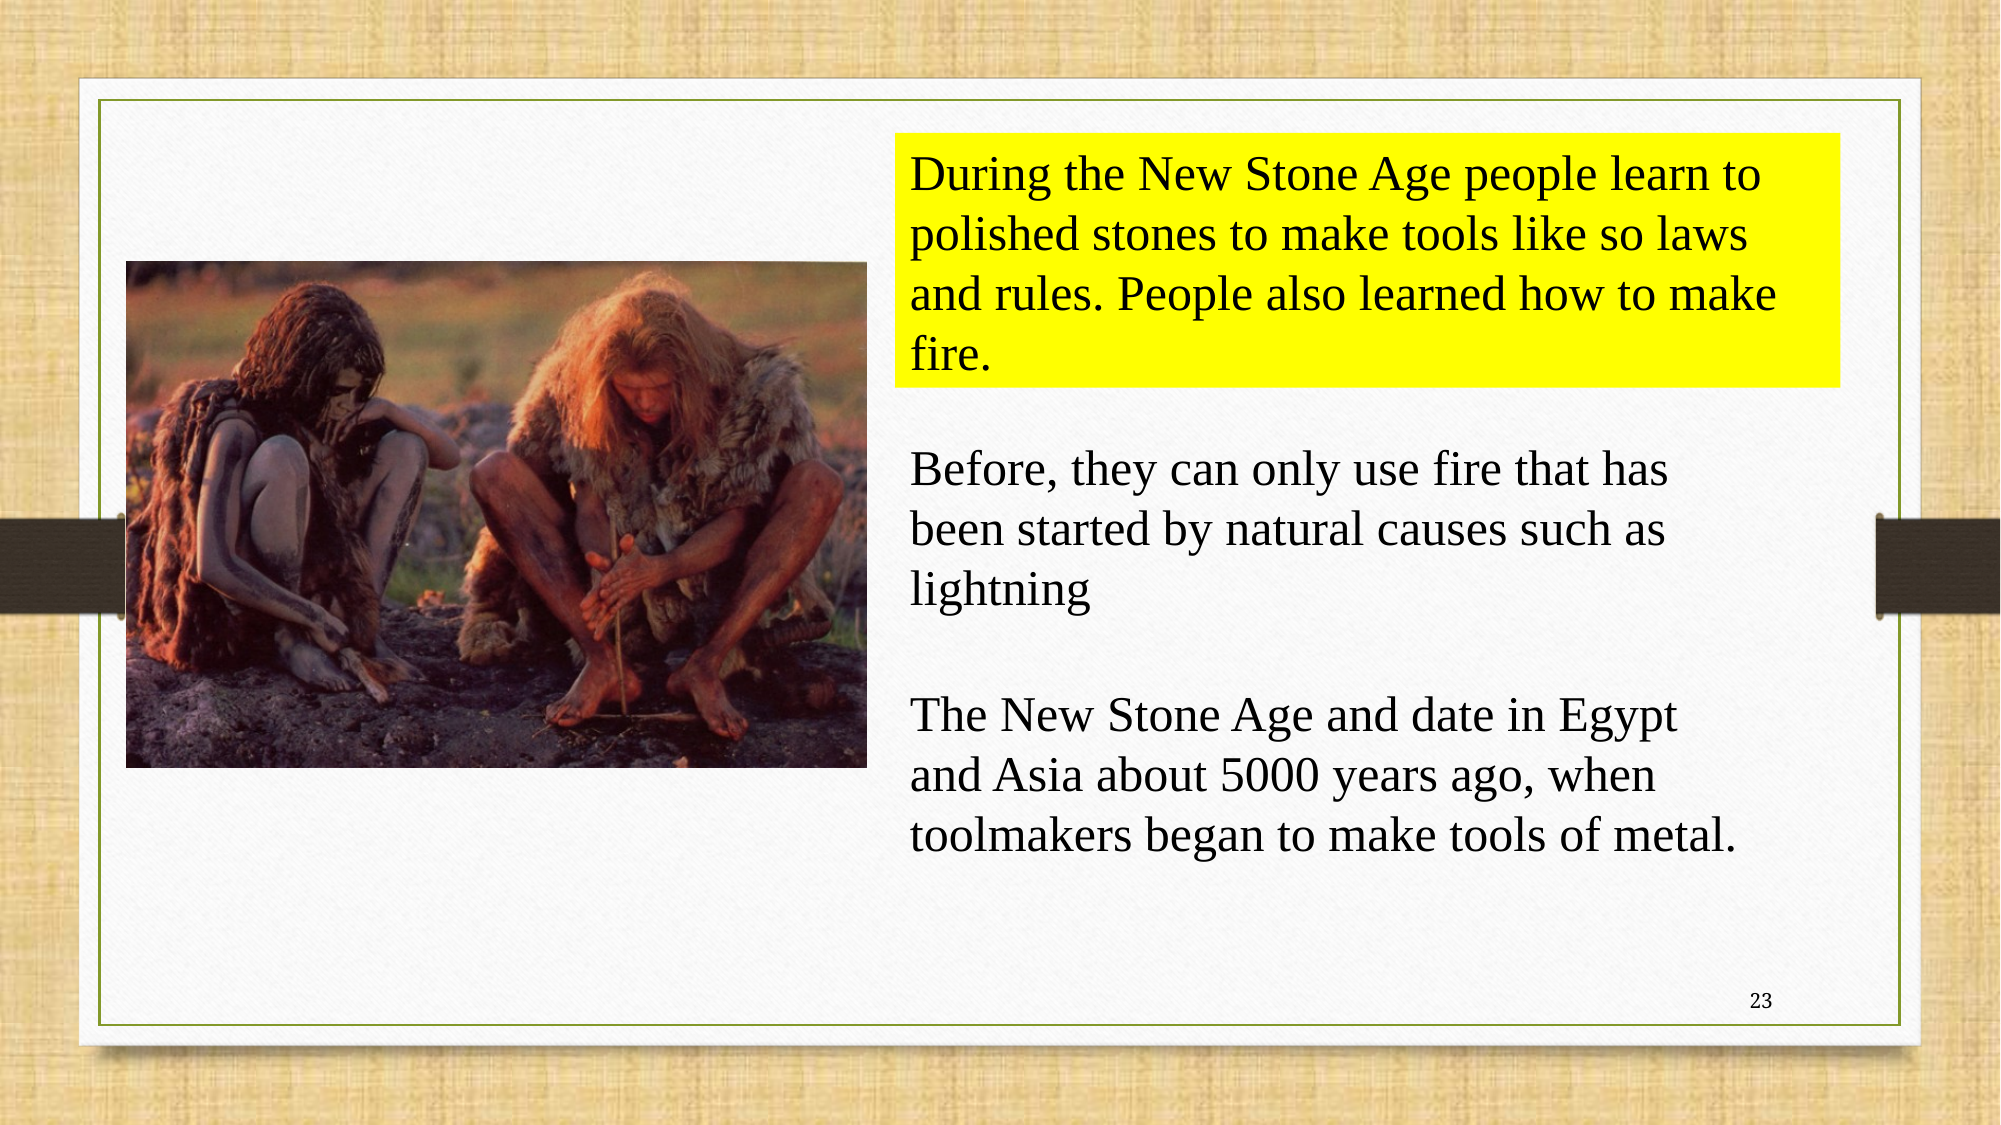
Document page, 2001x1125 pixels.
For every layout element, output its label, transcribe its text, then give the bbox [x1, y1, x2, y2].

text_box Before, they can only use fire that has been started by natural causes such as lightning [895, 428, 1770, 623]
picture [0, 0, 2001, 1125]
slide_number 23 [1698, 979, 1788, 1025]
text_box The New Stone Age and date in Egypt and Asia about 5000 years ago, when toolmakers began to make tools of metal. [895, 673, 1770, 869]
text_box During the New Stone Age people learn to polished stones to make tools like so laws and rules. People also learned how to make fire. [895, 132, 1841, 388]
